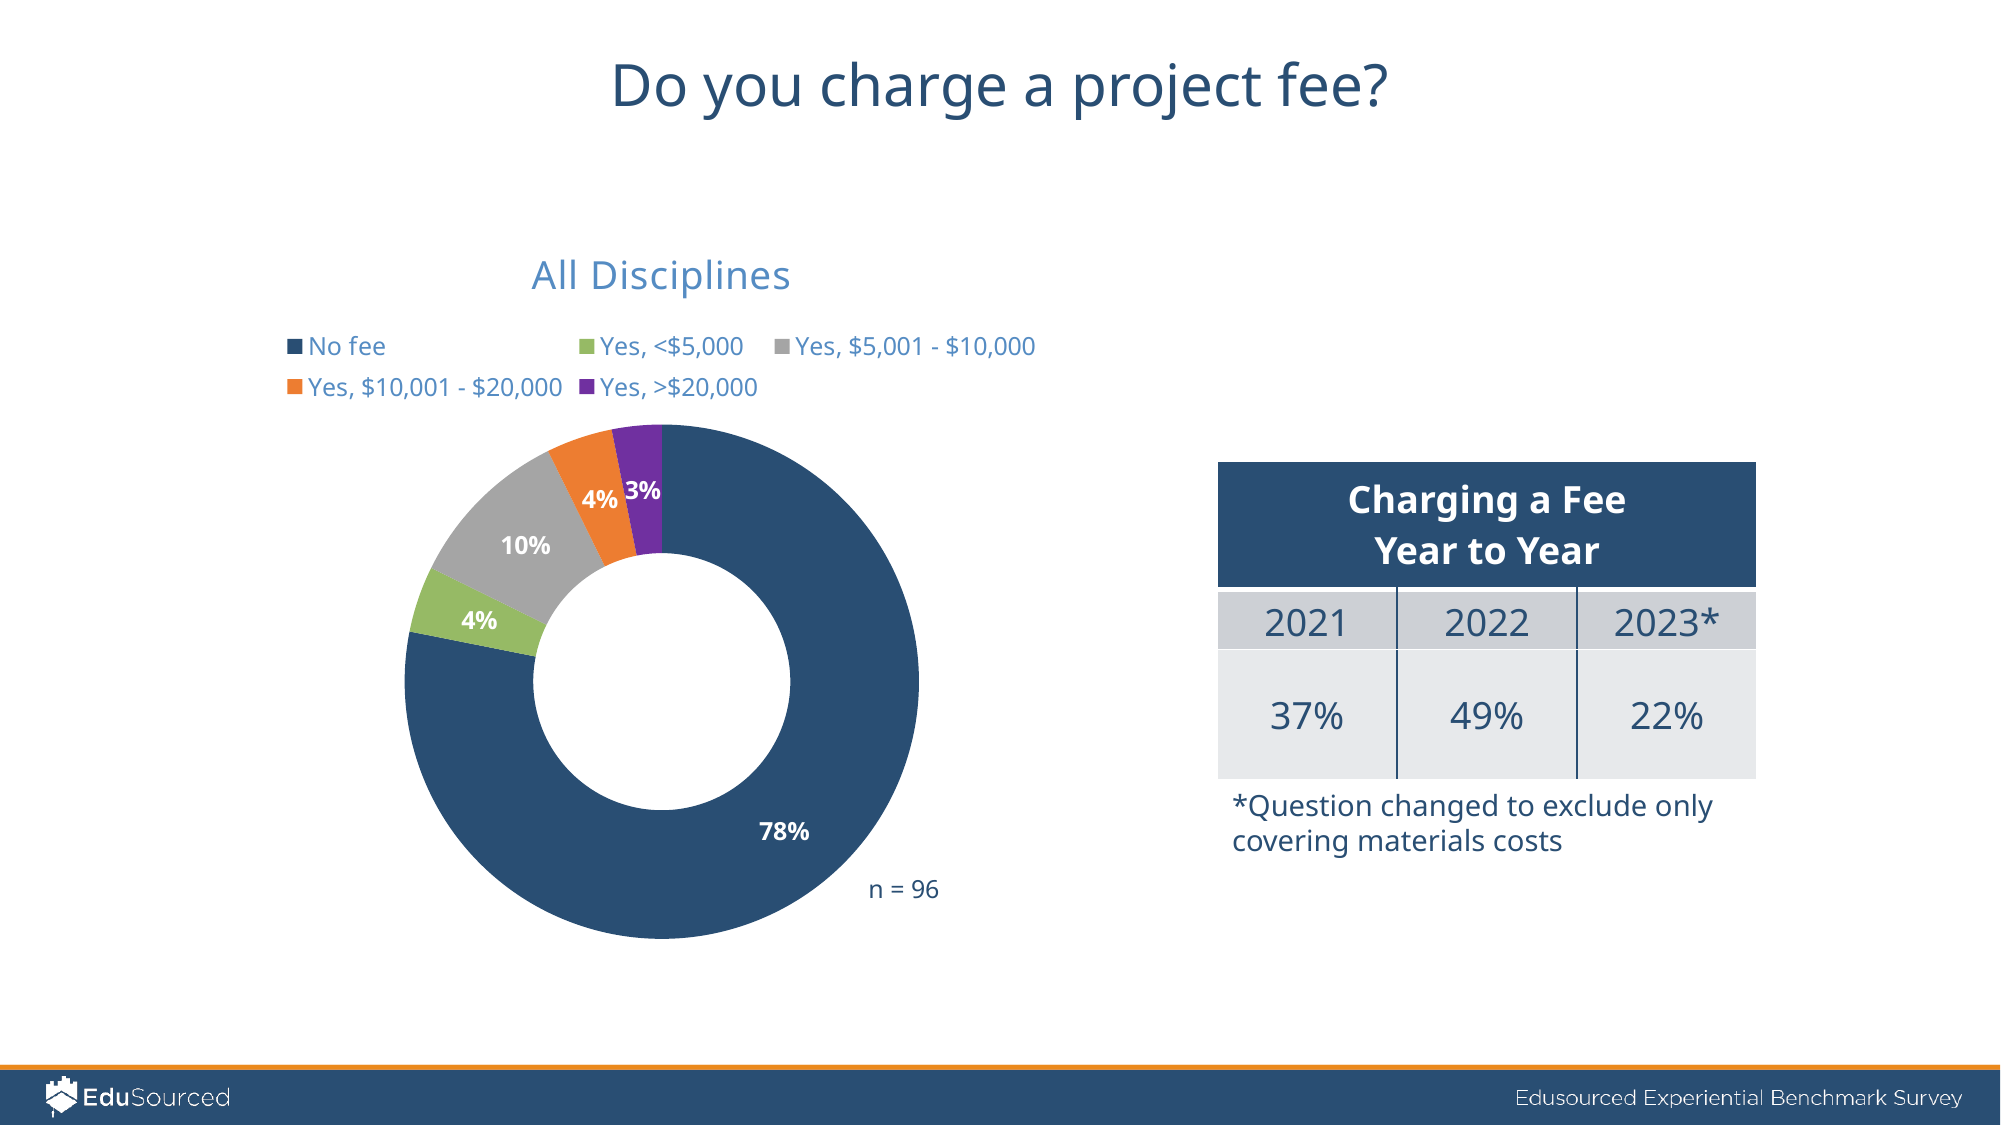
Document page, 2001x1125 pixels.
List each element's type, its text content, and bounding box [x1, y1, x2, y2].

table_cell 49% [1398, 650, 1576, 779]
text_box Do you charge a project fee? [596, 40, 1404, 126]
text_box *Question changed to exclude only covering materials costs [1218, 780, 1758, 865]
chart [106, 212, 1218, 954]
table_header Charging a Fee Year to Year [1218, 462, 1756, 587]
table_cell 22% [1578, 650, 1756, 779]
picture [0, 0, 2001, 1125]
table_cell 2022 [1398, 592, 1576, 649]
table_cell 2023* [1578, 592, 1756, 649]
table_cell 2021 [1218, 592, 1396, 649]
table_cell 37% [1218, 650, 1396, 779]
